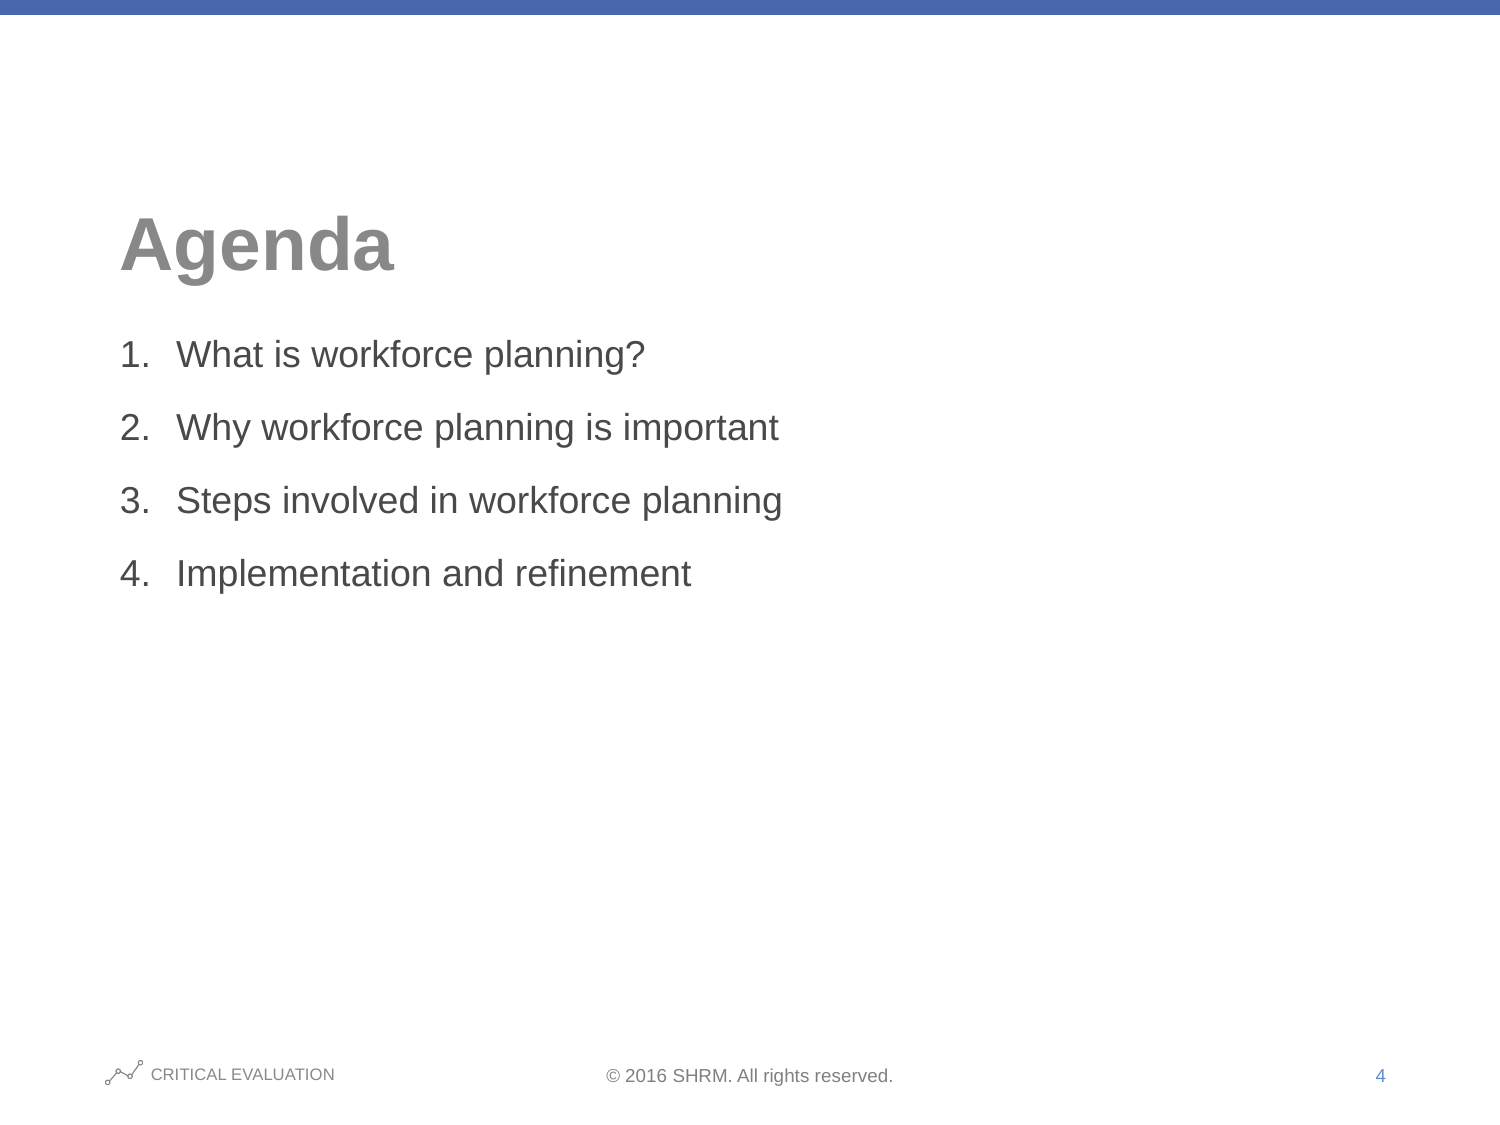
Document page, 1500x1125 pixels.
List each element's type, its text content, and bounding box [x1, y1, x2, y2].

slide_number 4 [1206, 1056, 1402, 1095]
list What is workforce planning? Why workforce planning is important Steps involved in workforce planning Implementation and refinement [105, 322, 1403, 998]
picture [105, 1060, 143, 1085]
title Agenda [105, 104, 1403, 293]
